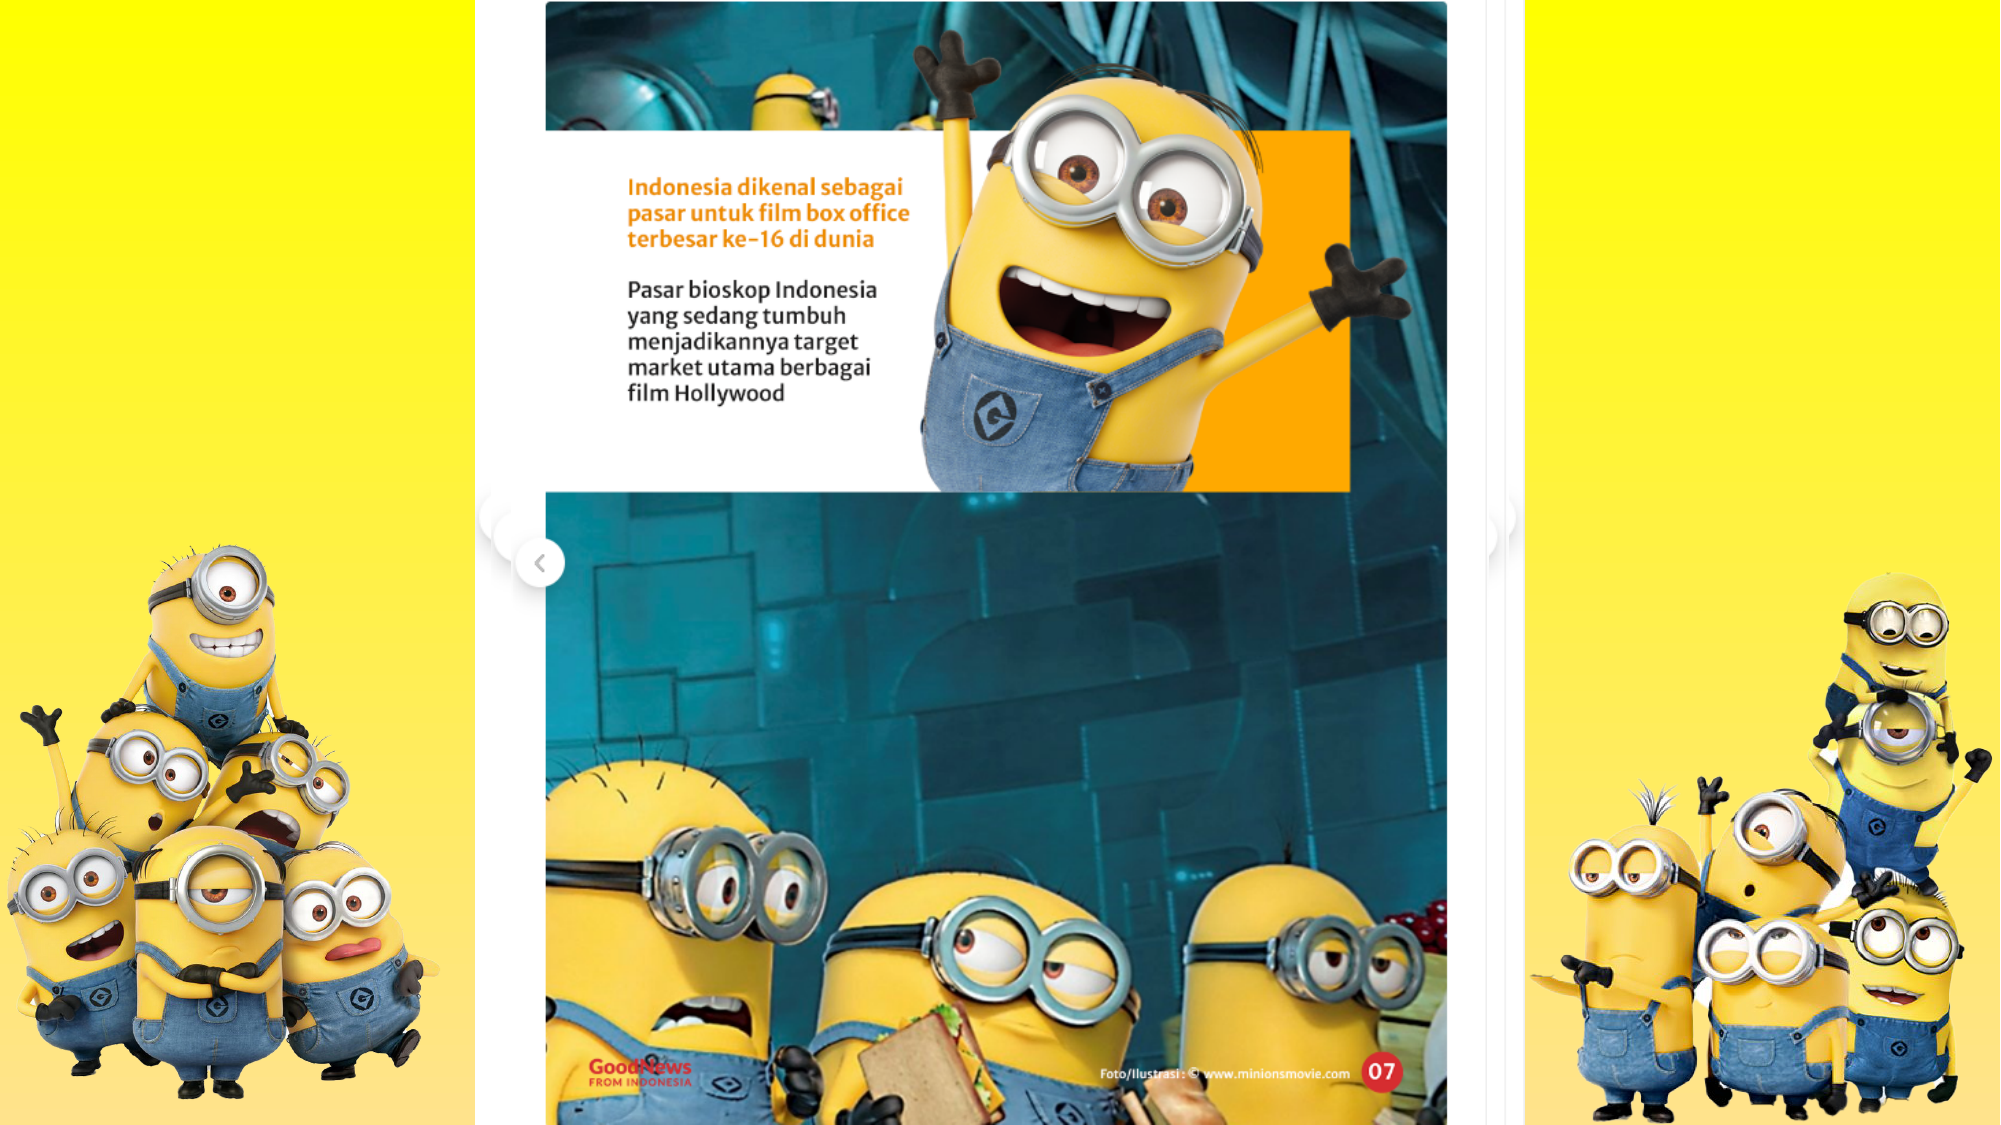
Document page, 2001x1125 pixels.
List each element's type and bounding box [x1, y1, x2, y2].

picture [475, 0, 1994, 1125]
text_box [0, 0, 475, 1125]
text_box [1525, 0, 2000, 1125]
picture [0, 519, 466, 1125]
